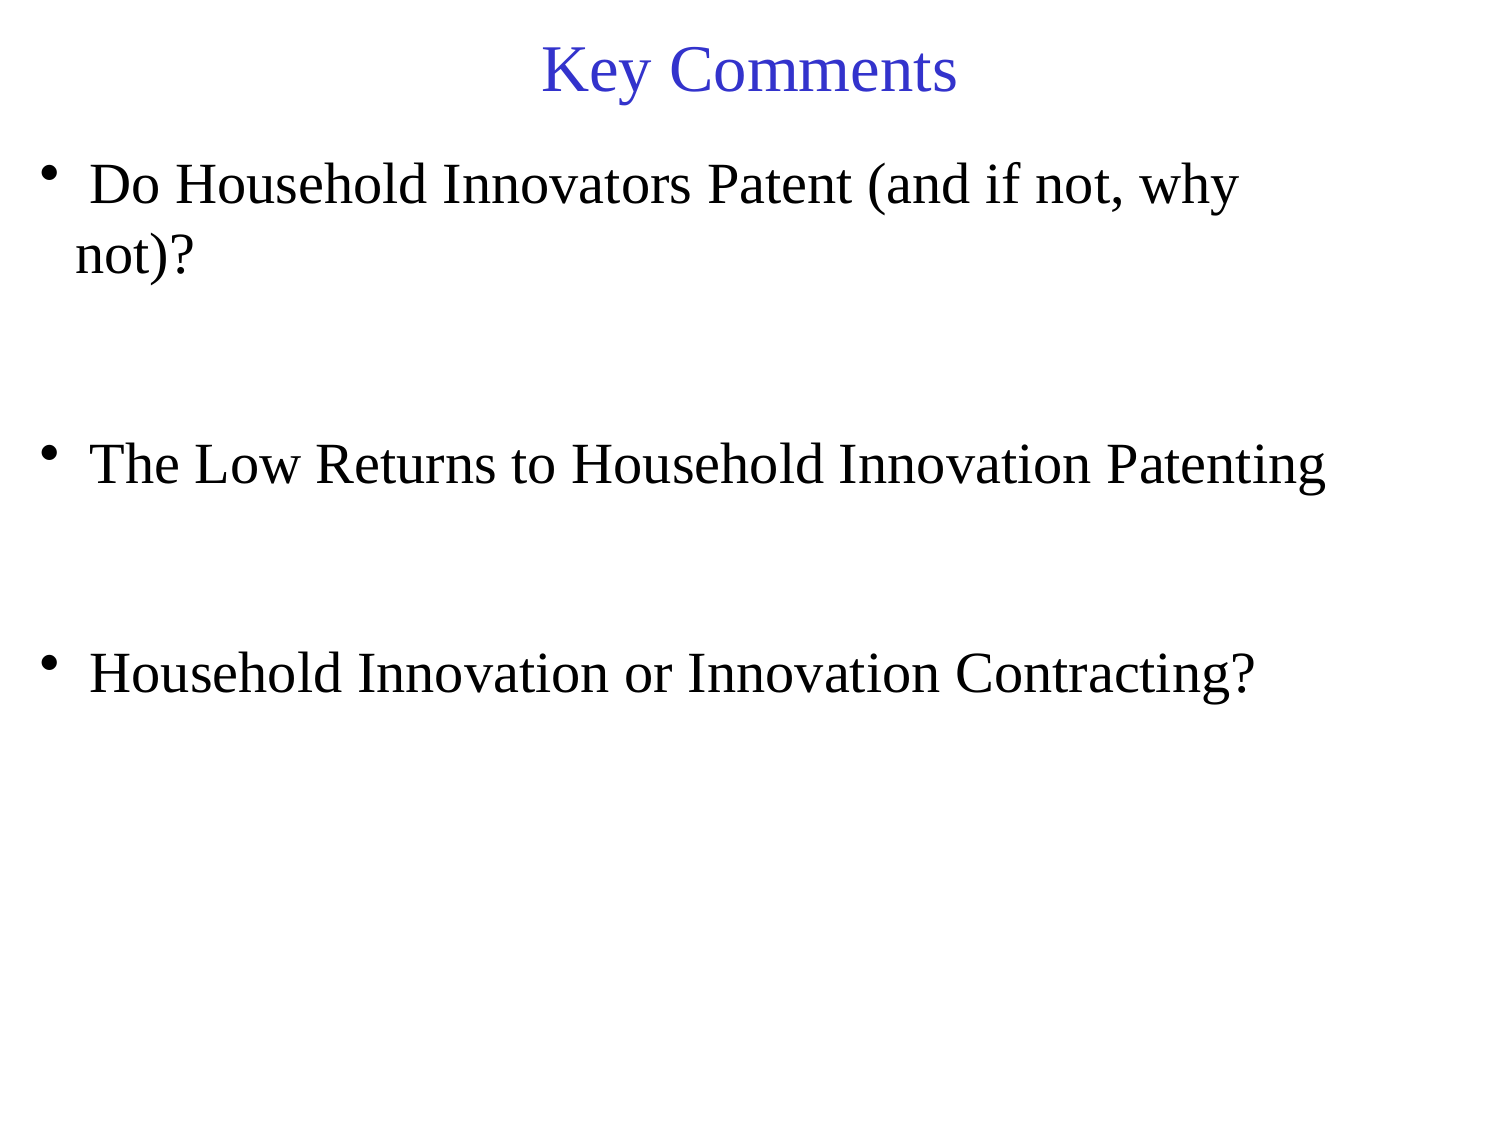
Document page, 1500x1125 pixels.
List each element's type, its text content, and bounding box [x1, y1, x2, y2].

text_box Do Household Innovators Patent (and if not, why not)? The Low Returns to Household Innovation Patenting Household Innovation or Innovation Contracting? [24, 137, 1388, 712]
title Key Comments [112, 0, 1388, 137]
